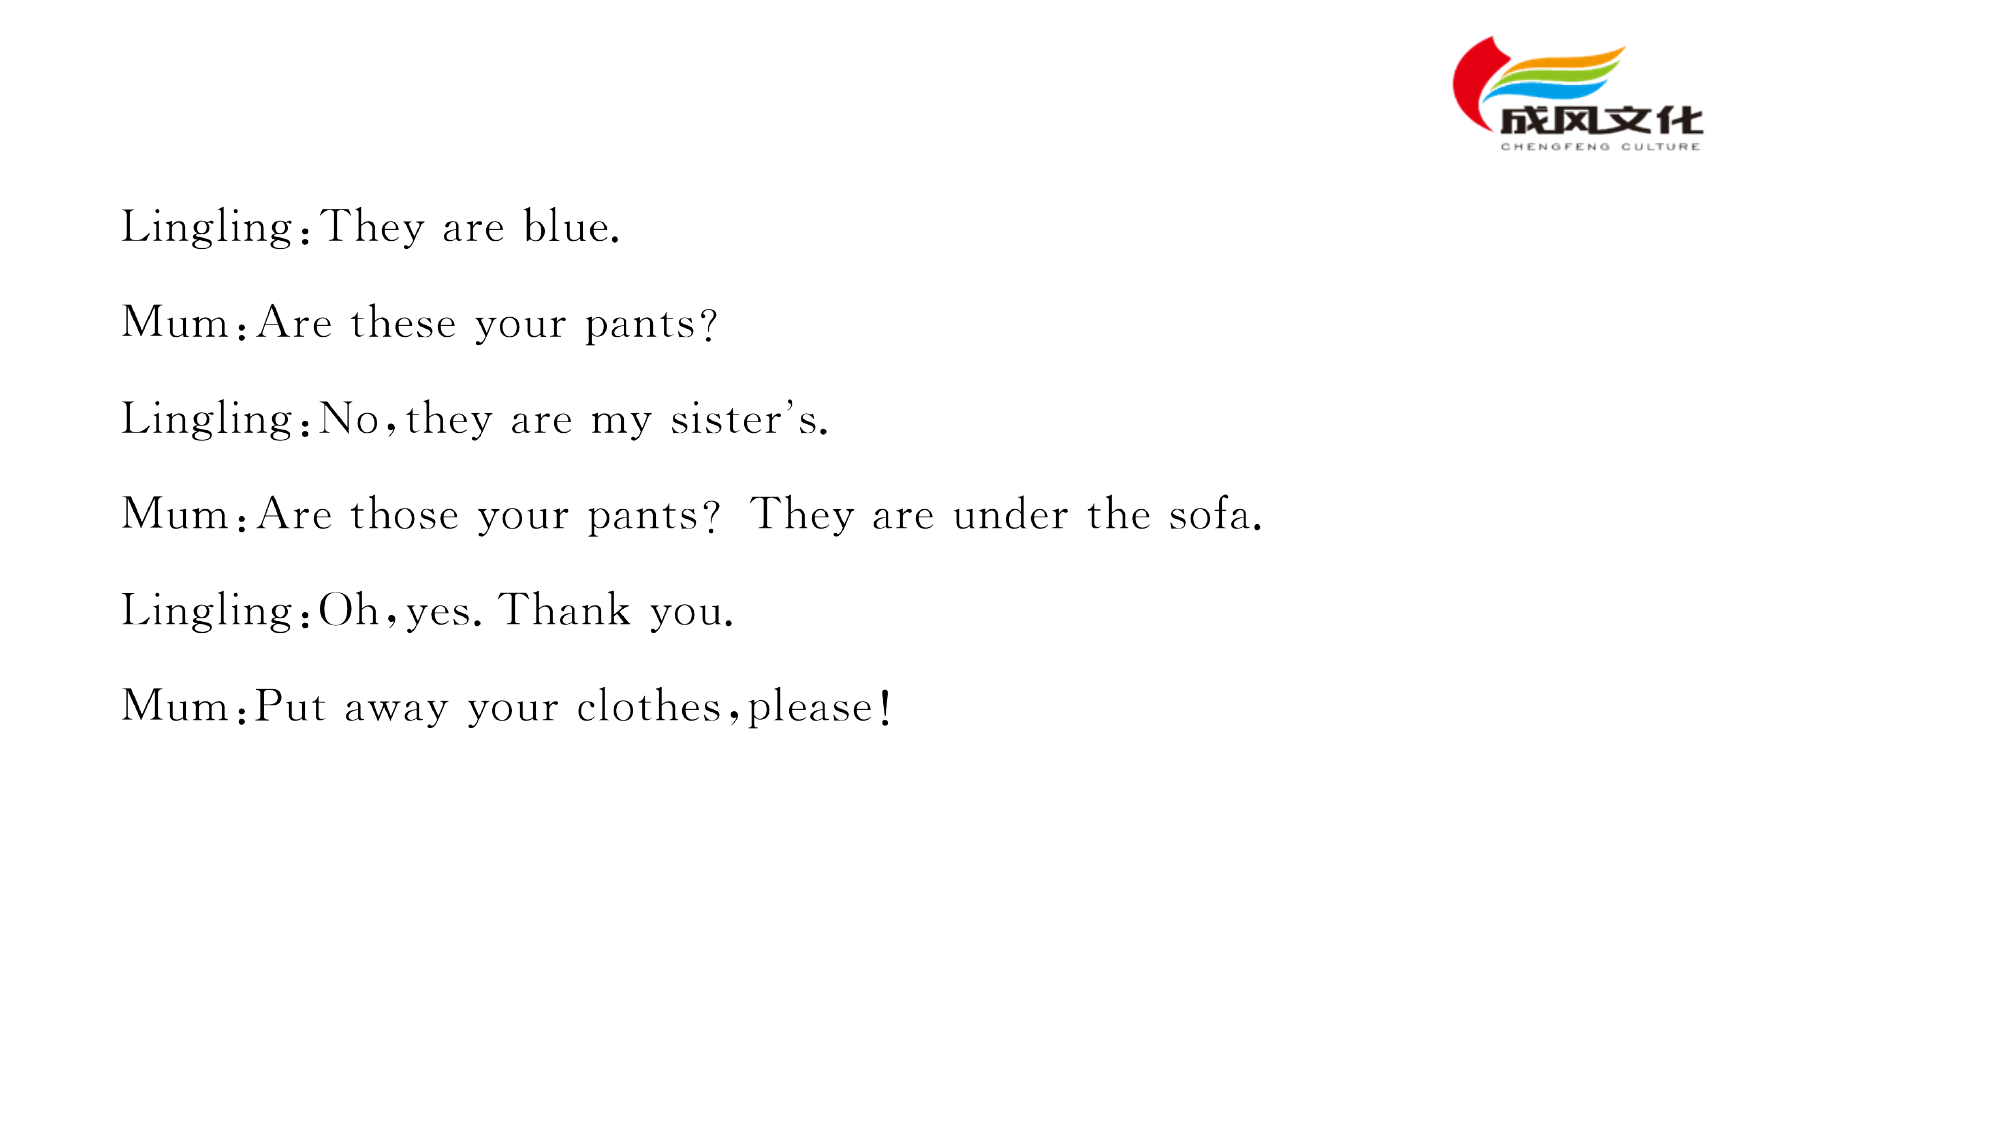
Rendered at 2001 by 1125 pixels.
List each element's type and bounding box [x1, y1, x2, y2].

picture [118, 30, 2000, 753]
